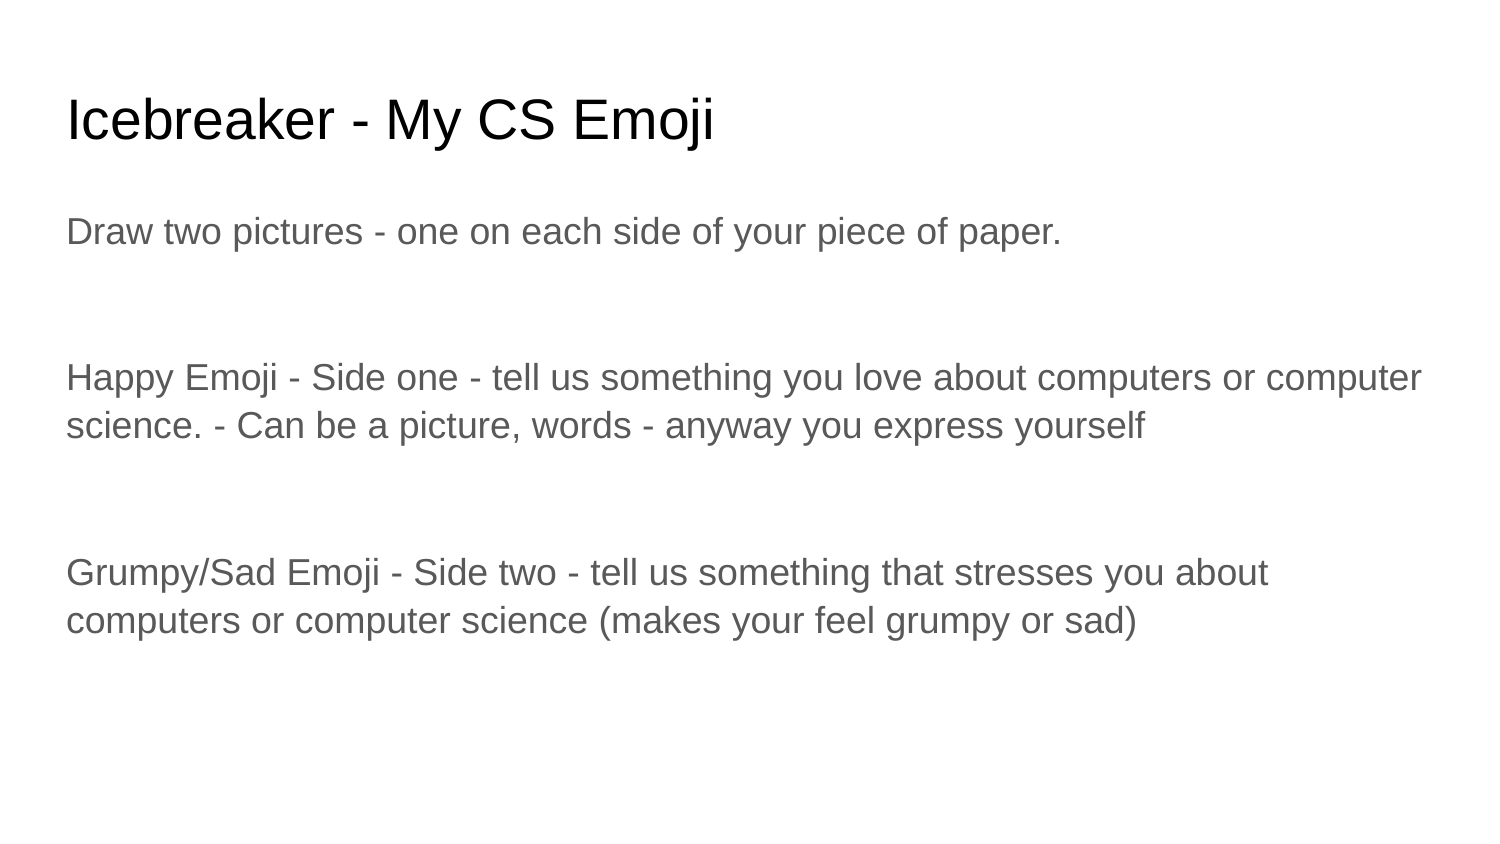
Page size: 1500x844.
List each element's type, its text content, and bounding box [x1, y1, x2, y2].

list Draw two pictures - one on each side of your piece of paper. Happy Emoji - Side one - tell us something you love about computers or computer science. - Can be a picture, words - anyway you express yourself Grumpy/Sad Emoji - Side two - tell us something that stresses you about computers or computer science (makes your feel grumpy or sad) [51, 189, 1449, 750]
title Icebreaker - My CS Emoji [51, 72, 1449, 167]
